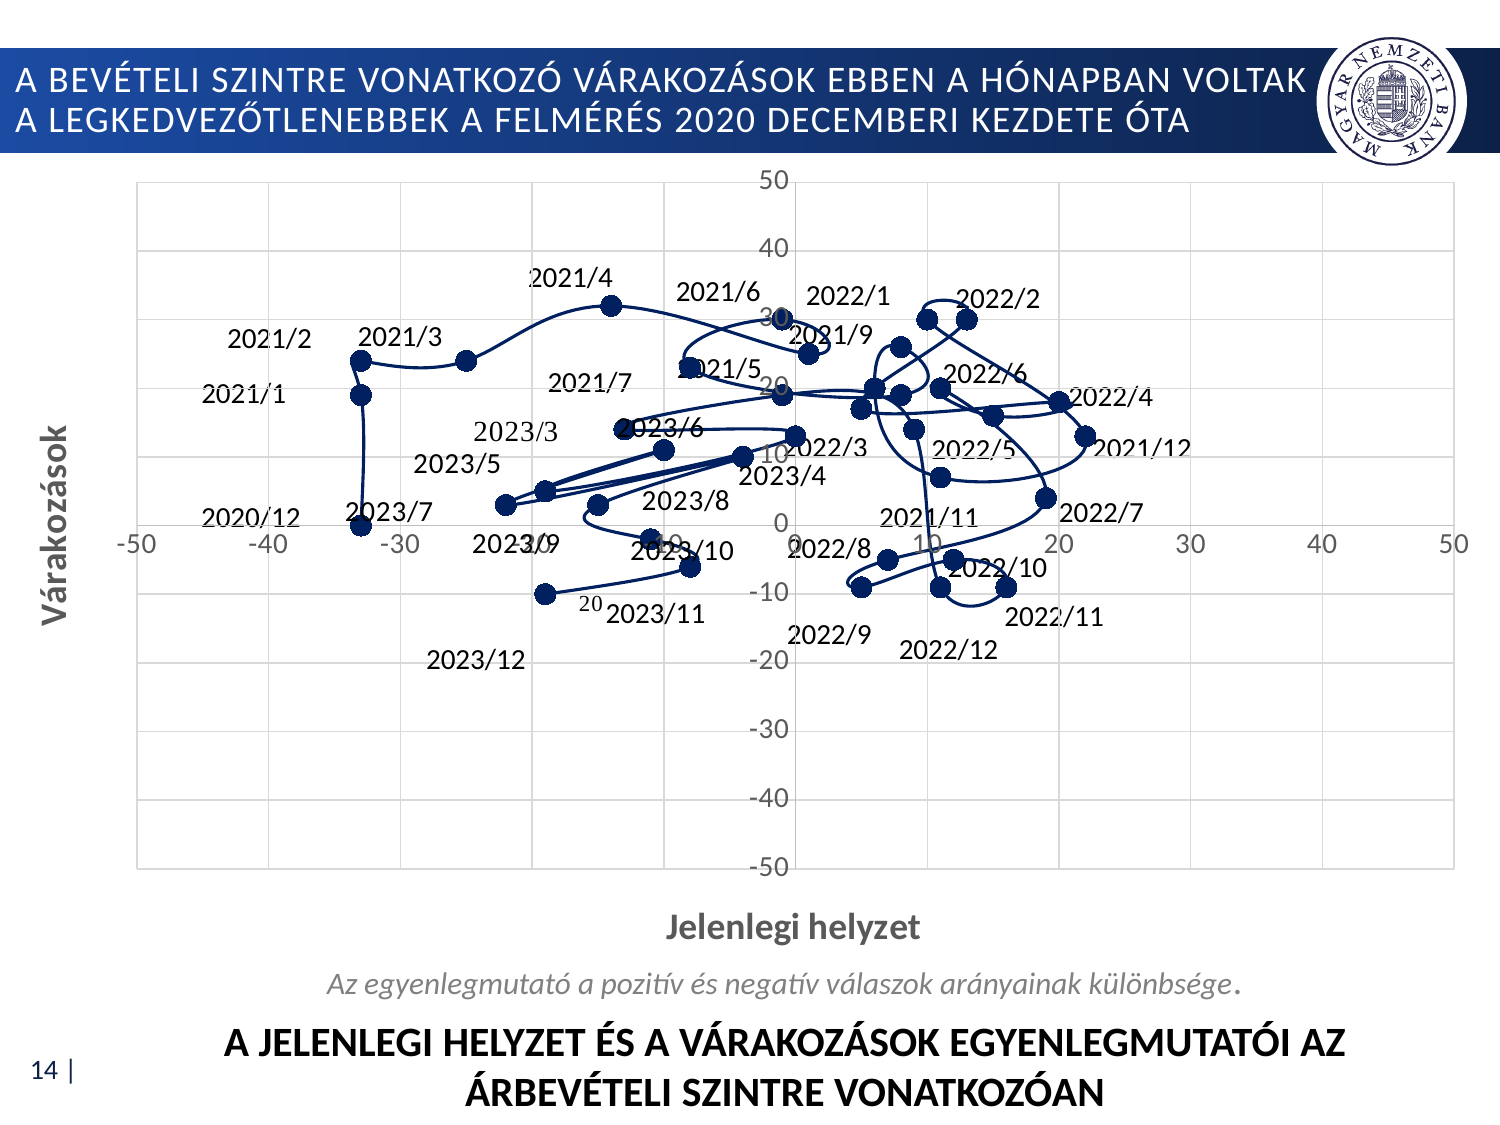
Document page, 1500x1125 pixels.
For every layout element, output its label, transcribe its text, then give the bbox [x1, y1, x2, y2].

chart [0, 150, 1500, 986]
picture [1327, 36, 1457, 150]
title A BEVÉTELI szintre vonatkozó várakozások ebben a hónapban voltak a legkedvezőtlenebbek a felmérés 2020 decemberi kezdete óta [0, 50, 1334, 150]
text_box Az egyenlegmutató a pozitív és negatív válaszok arányainak különbsége. A JELENLEGI HELYZET ÉS A VÁRAKOZÁSOK EGYENLEGMUTATÓI AZ ÁRBEVÉTELI SZINTRE VONATKOZÓAN [153, 986, 1417, 1122]
